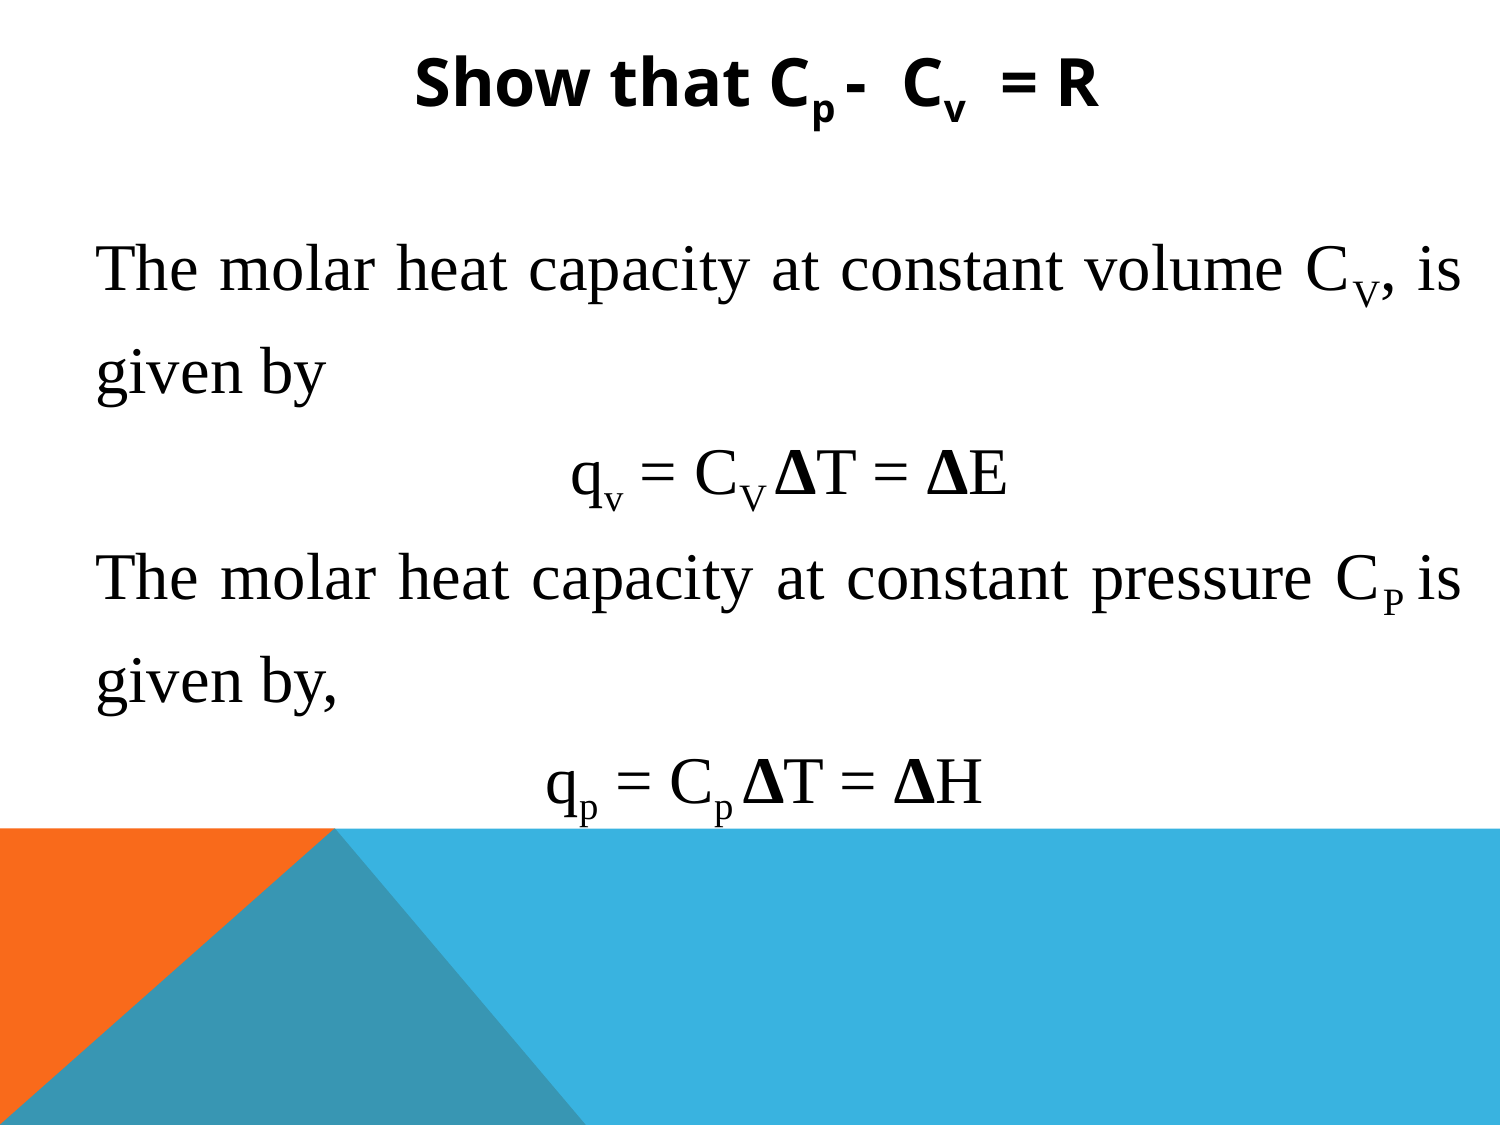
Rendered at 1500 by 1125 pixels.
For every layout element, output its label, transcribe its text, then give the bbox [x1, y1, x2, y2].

text_box Show that Cp - Cv = R [116, 37, 1397, 131]
text_box The molar heat capacity at constant volume CV, is given by qv = CV ∆T = ∆E The molar heat capacity at constant pressure CP is given by, qp = Cp ∆T = ∆H [49, 137, 1463, 1032]
